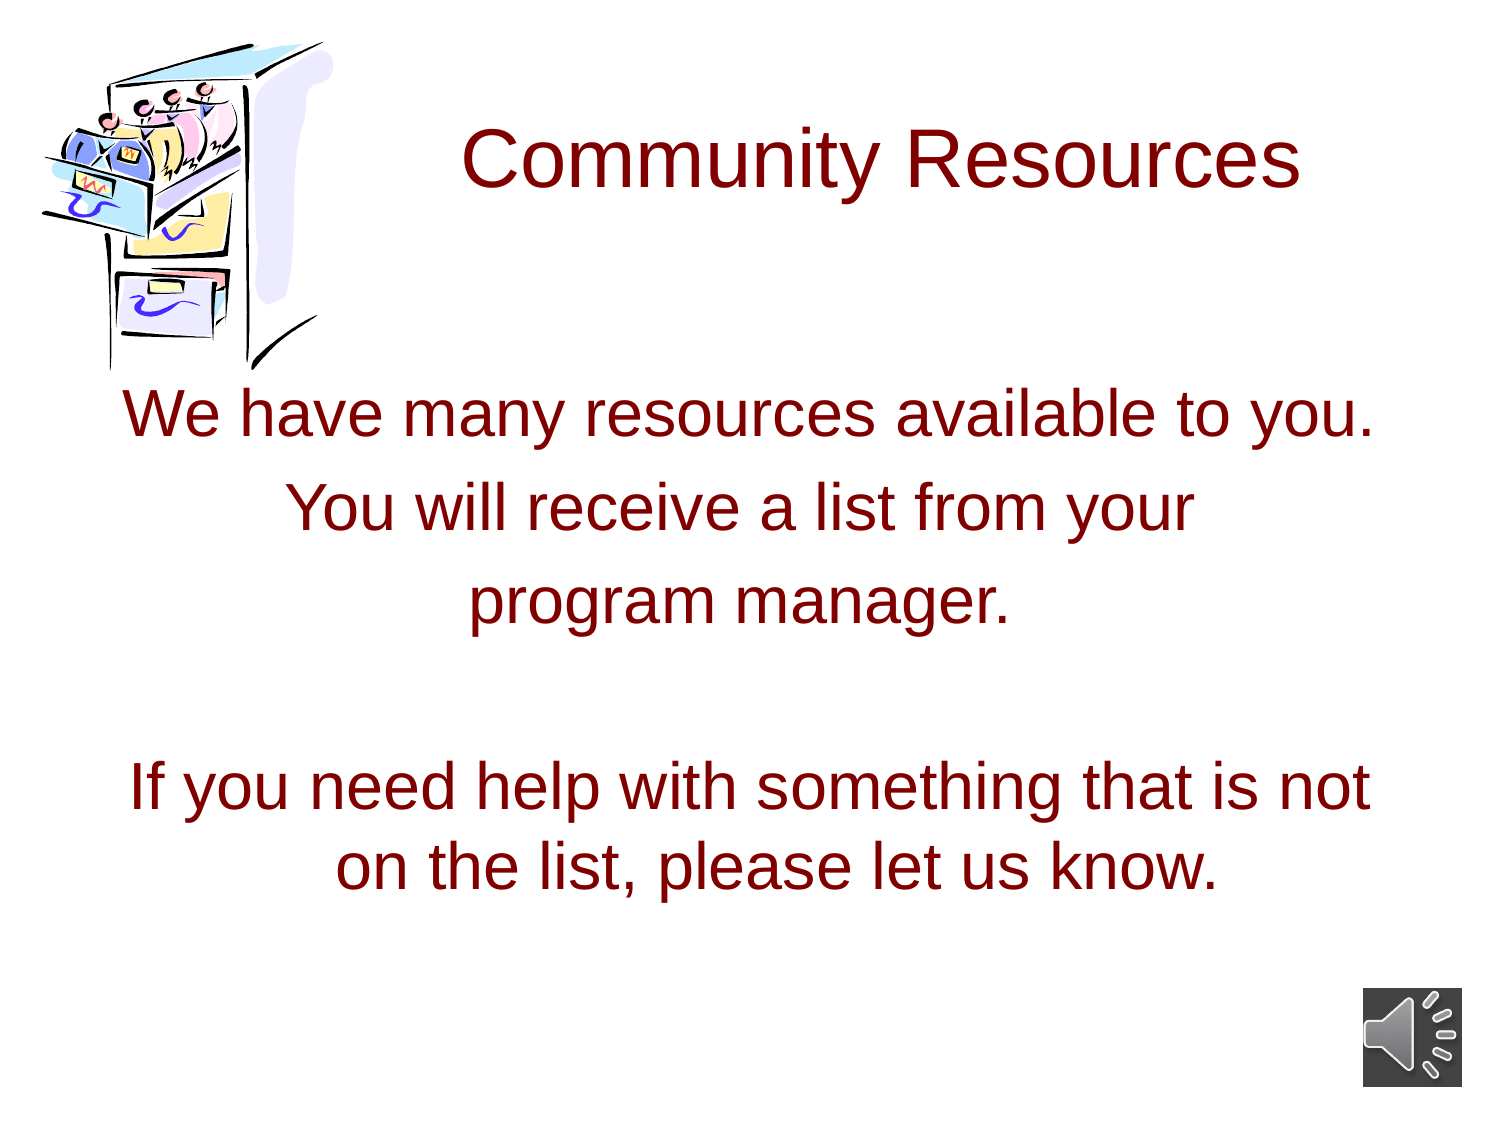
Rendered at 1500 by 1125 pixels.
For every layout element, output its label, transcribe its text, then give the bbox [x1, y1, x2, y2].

picture [1362, 987, 1463, 1088]
title Community Resources [368, 101, 1394, 207]
list We have many resources available to you. You will receive a list from your program manager. If you need help with something that is not on the list, please let us know. [75, 362, 1425, 1050]
picture [37, 37, 338, 376]
